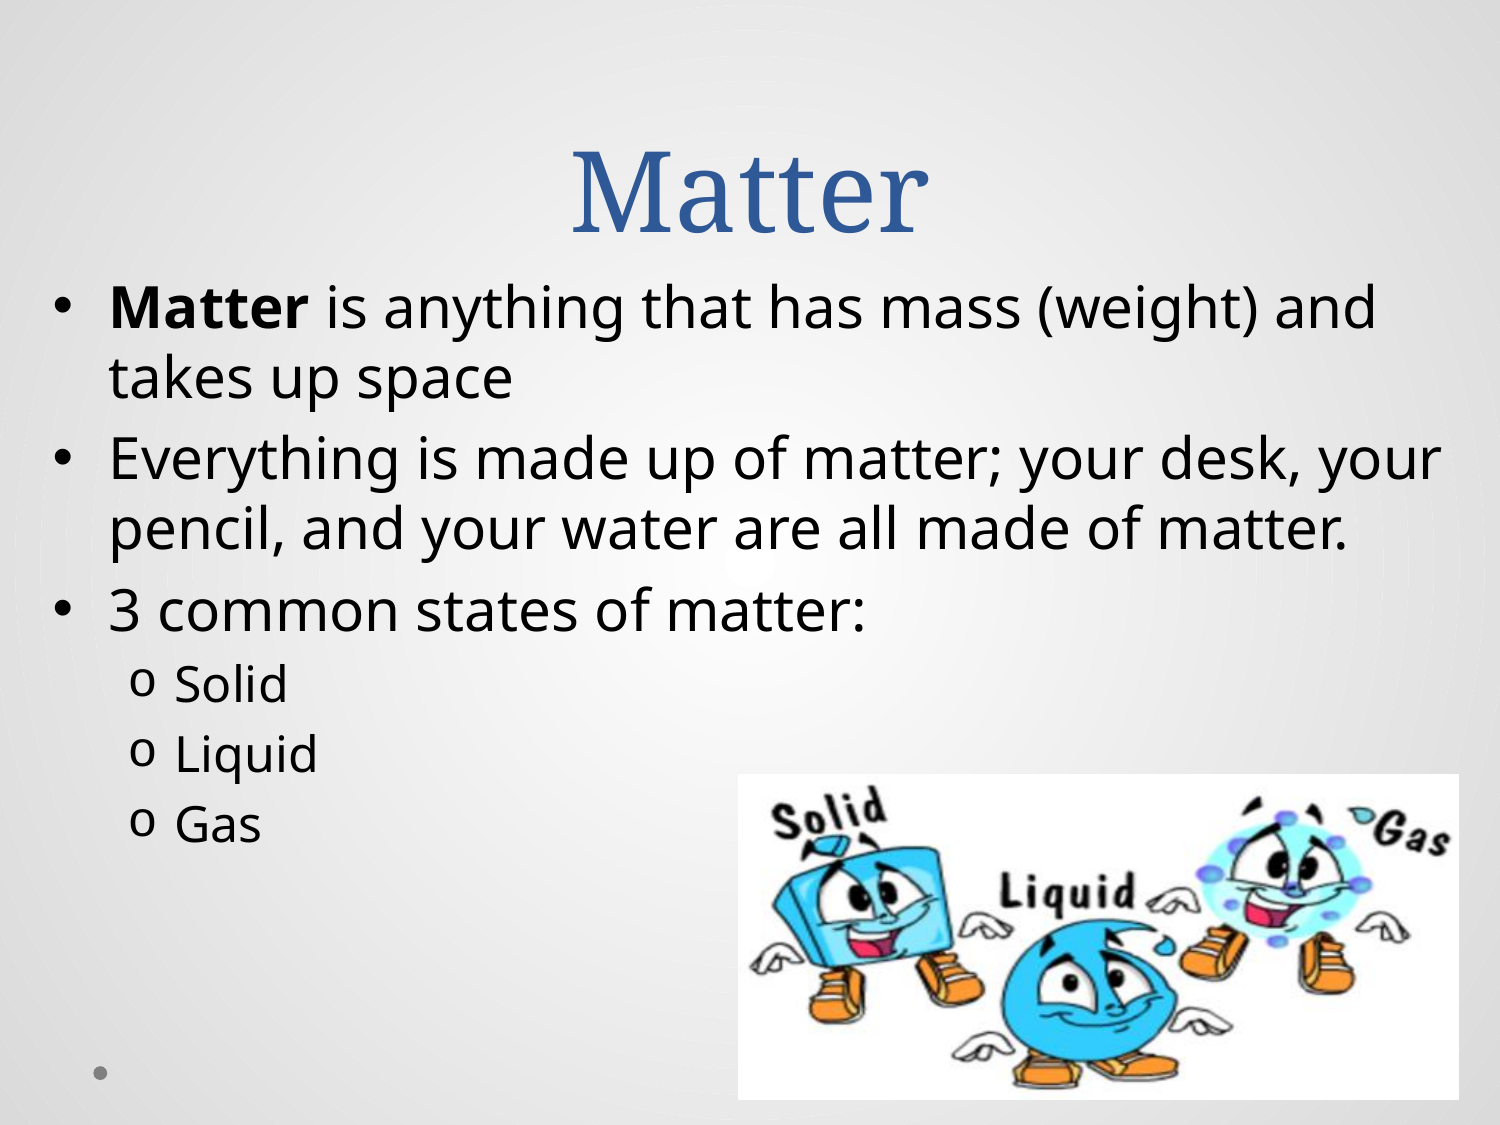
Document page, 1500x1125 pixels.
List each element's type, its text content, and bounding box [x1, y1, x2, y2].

picture [737, 774, 1460, 1101]
list Matter is anything that has mass (weight) and takes up space Everything is made up of matter; your desk, your pencil, and your water are all made of matter. 3 common states of matter: Solid Liquid Gas [37, 262, 1463, 1075]
title Matter [75, 0, 1425, 262]
